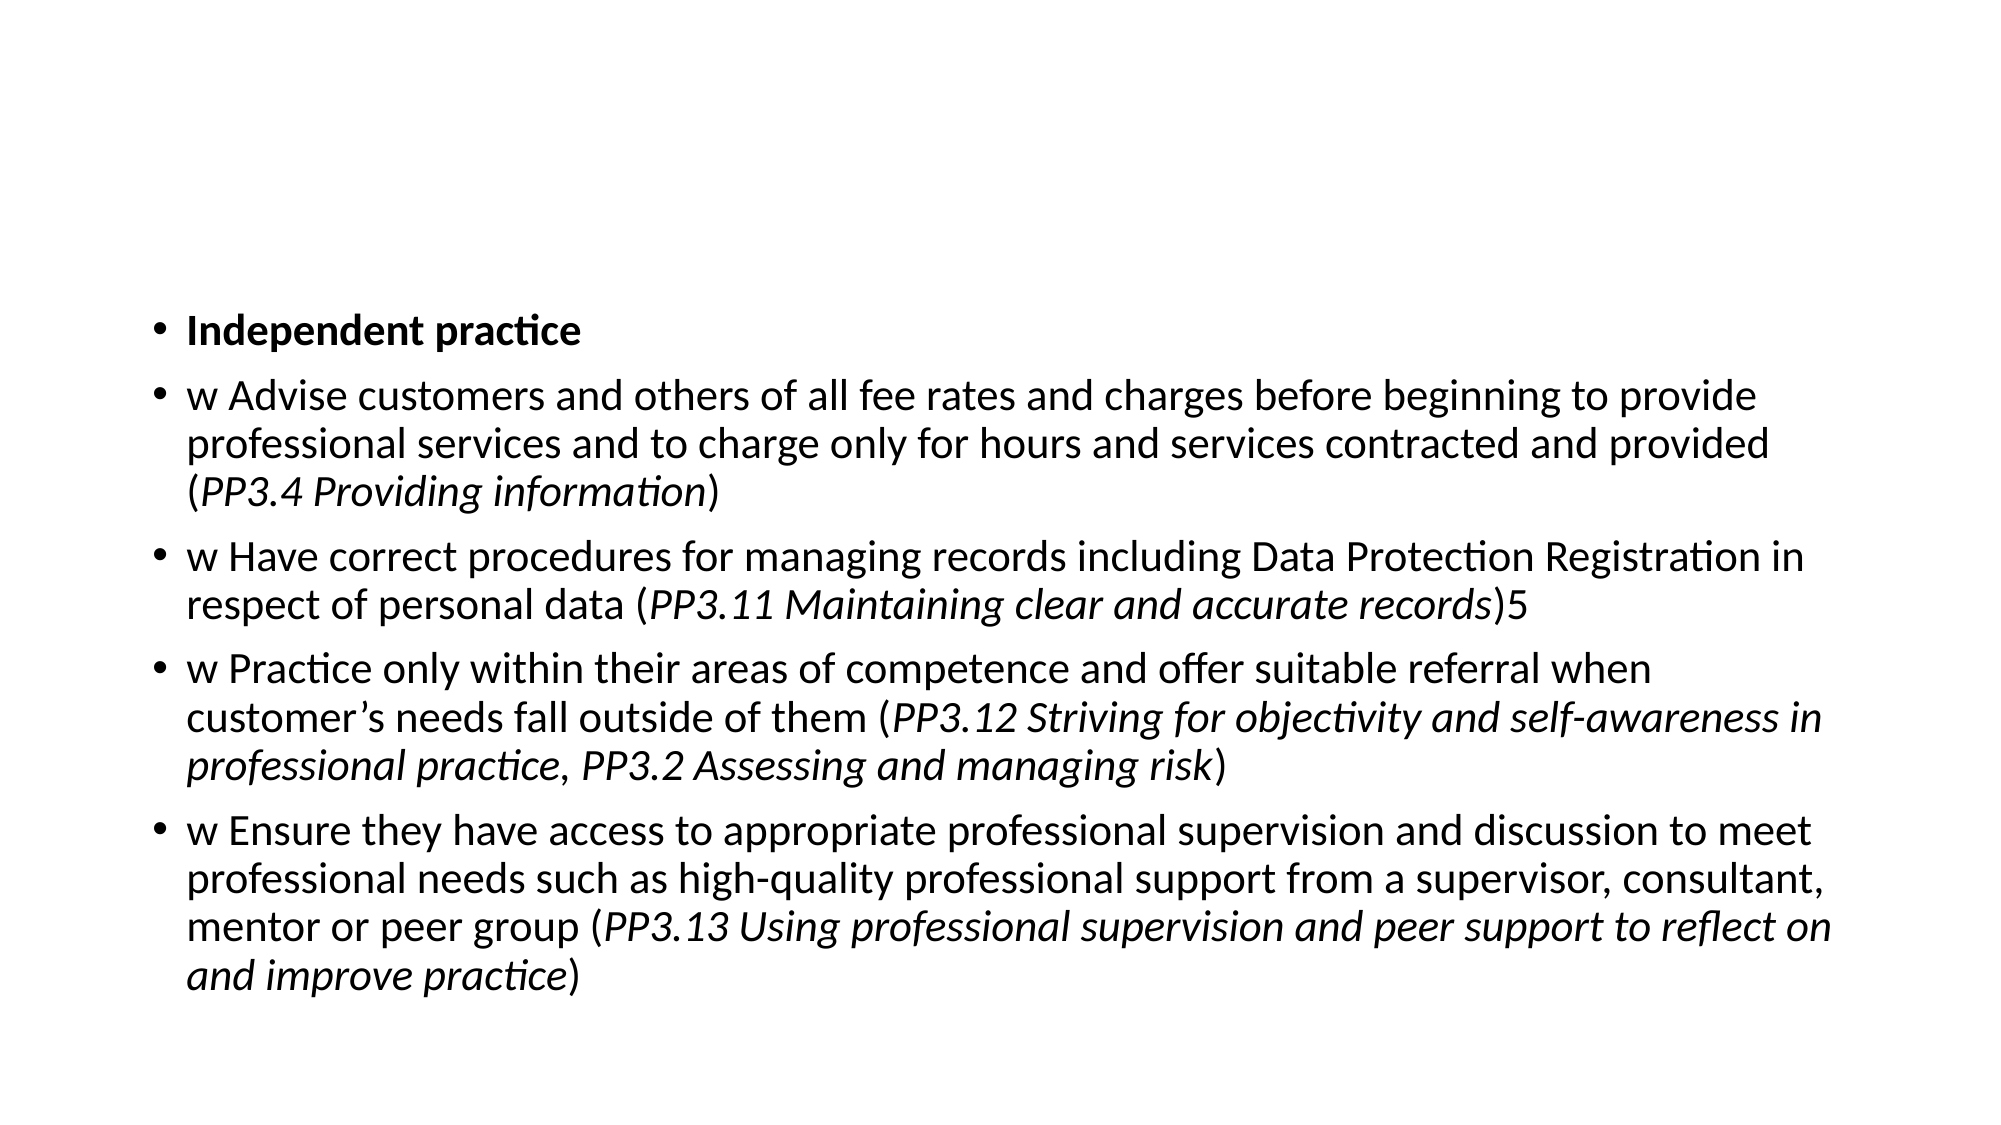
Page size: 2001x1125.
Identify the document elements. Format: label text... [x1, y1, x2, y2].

list Independent practice w Advise customers and others of all fee rates and charges before beginning to provide professional services and to charge only for hours and services contracted and provided (PP3.4 Providing information) w Have correct procedures for managing records including Data Protection Registration in respect of personal data (PP3.11 Maintaining clear and accurate records)5 w Practice only within their areas of competence and offer suitable referral when customer’s needs fall outside of them (PP3.12 Striving for objectivity and self-awareness in professional practice, PP3.2 Assessing and managing risk) w Ensure they have access to appropriate professional supervision and discussion to meet professional needs such as high-quality professional support from a supervisor, consultant, mentor or peer group (PP3.13 Using professional supervision and peer support to reflect on and improve practice) [137, 299, 1863, 1014]
